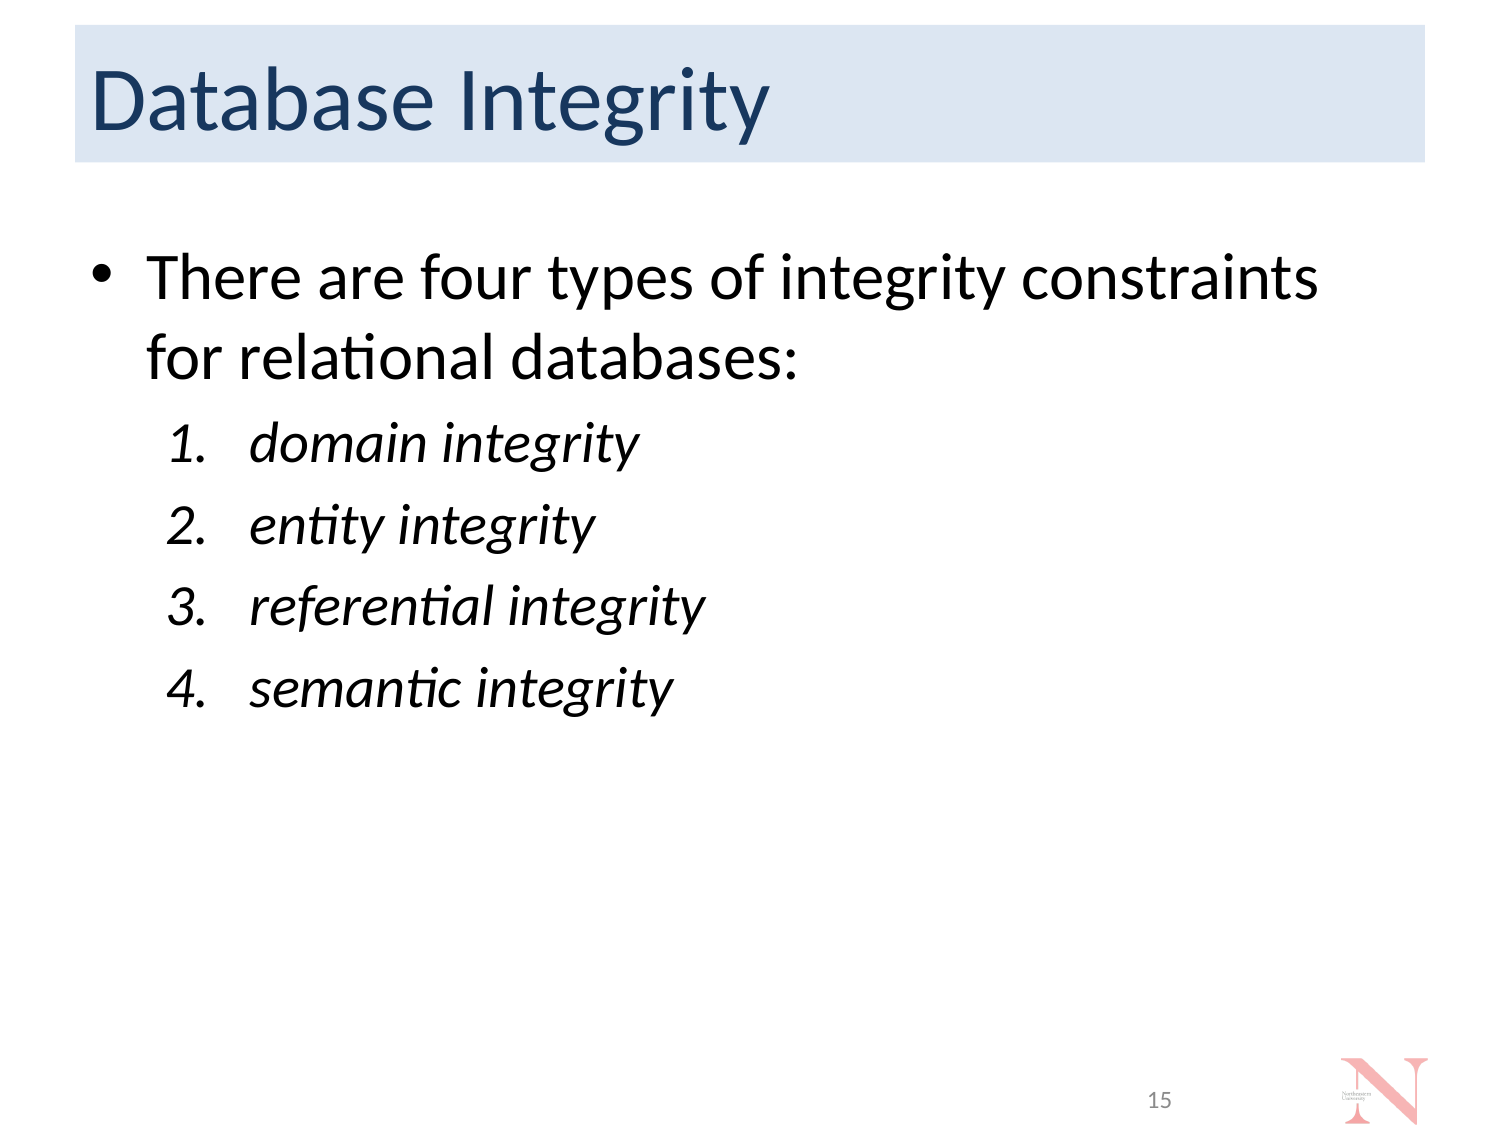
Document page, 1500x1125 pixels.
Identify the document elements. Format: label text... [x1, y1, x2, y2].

title Database Integrity [75, 24, 1425, 163]
slide_number 15 [1074, 1074, 1188, 1122]
list There are four types of integrity constraints for relational databases: domain integrity entity integrity referential integrity semantic integrity [75, 224, 1425, 1025]
